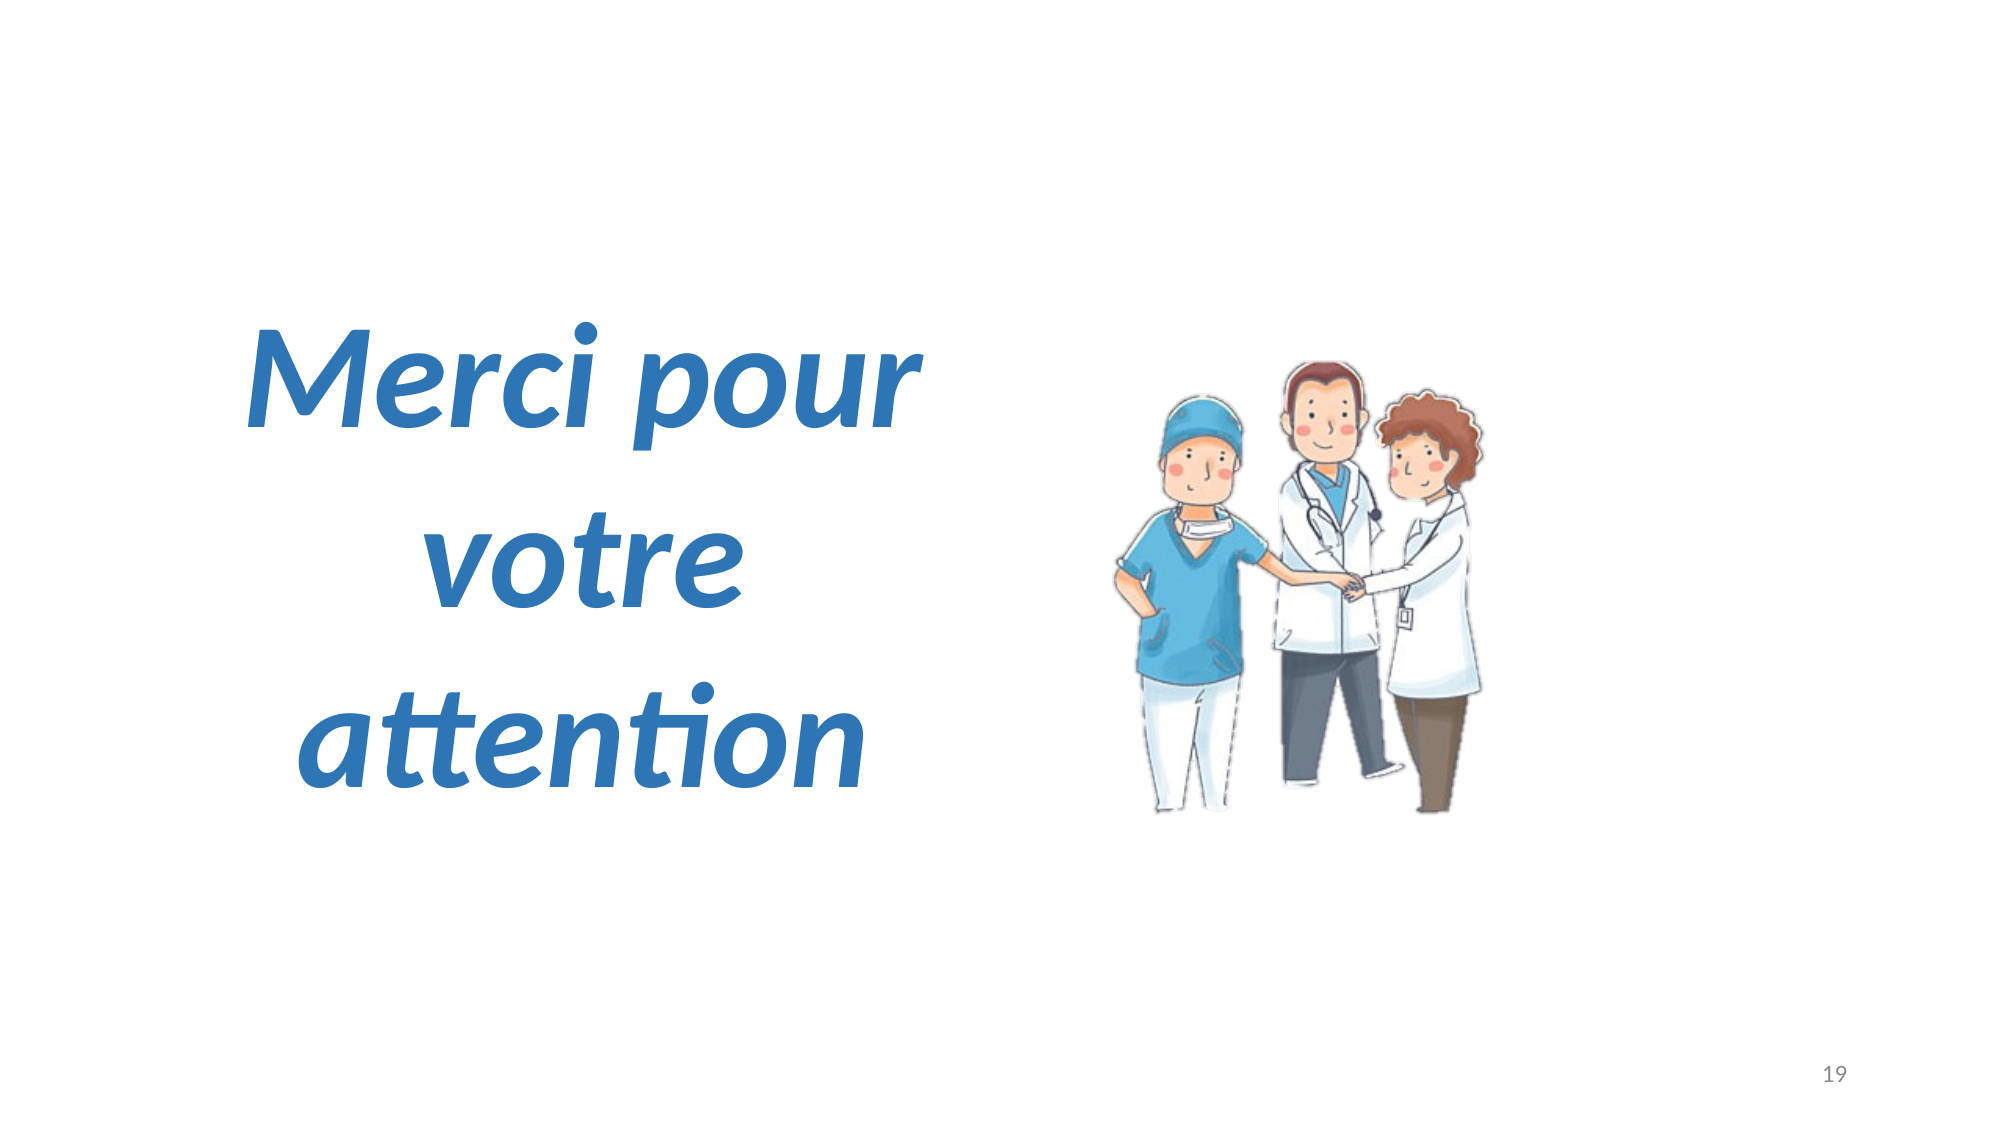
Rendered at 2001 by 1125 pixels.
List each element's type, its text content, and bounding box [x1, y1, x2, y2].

text_box Merci pour votre attention [166, 269, 1000, 825]
picture [1017, 306, 1581, 870]
slide_number 19 [1412, 1042, 1863, 1103]
